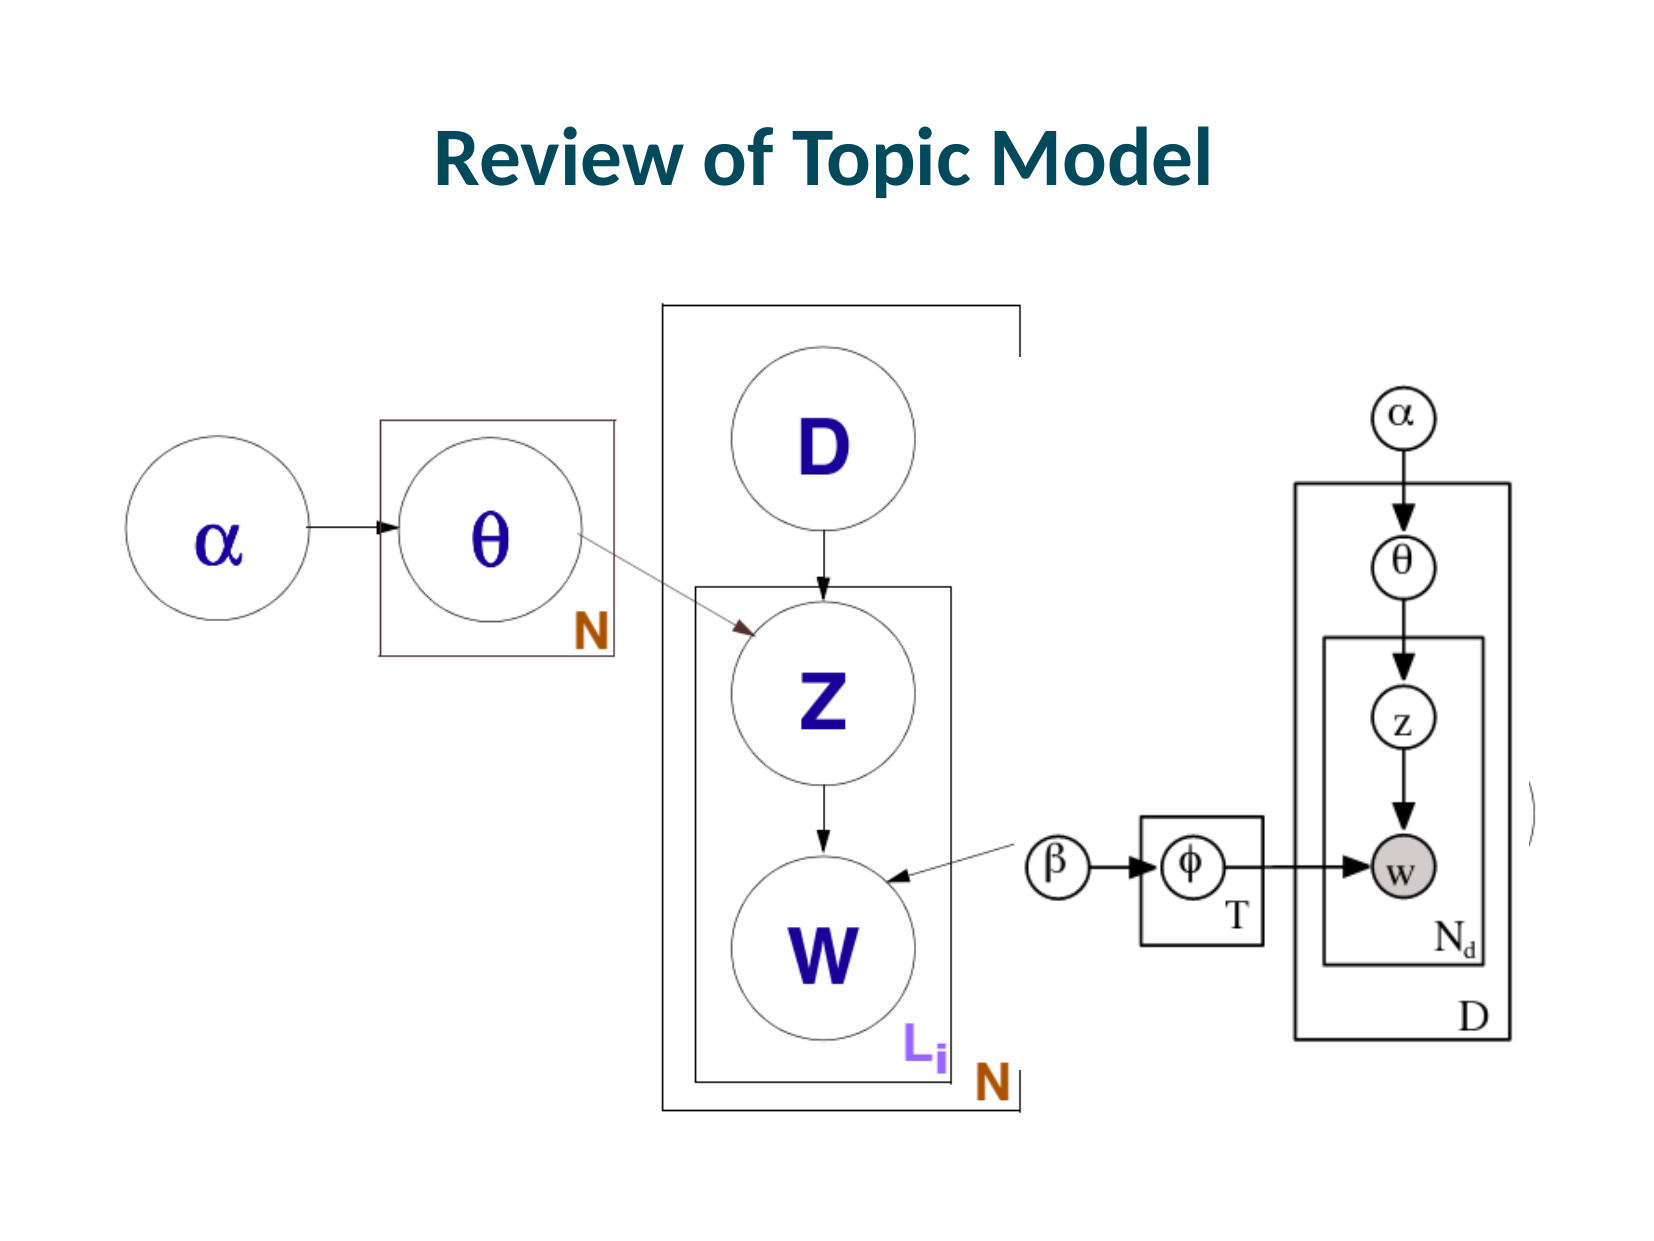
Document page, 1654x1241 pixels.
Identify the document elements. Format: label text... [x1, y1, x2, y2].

title Review of Topic Model [82, 49, 1566, 256]
picture [112, 294, 1540, 1119]
